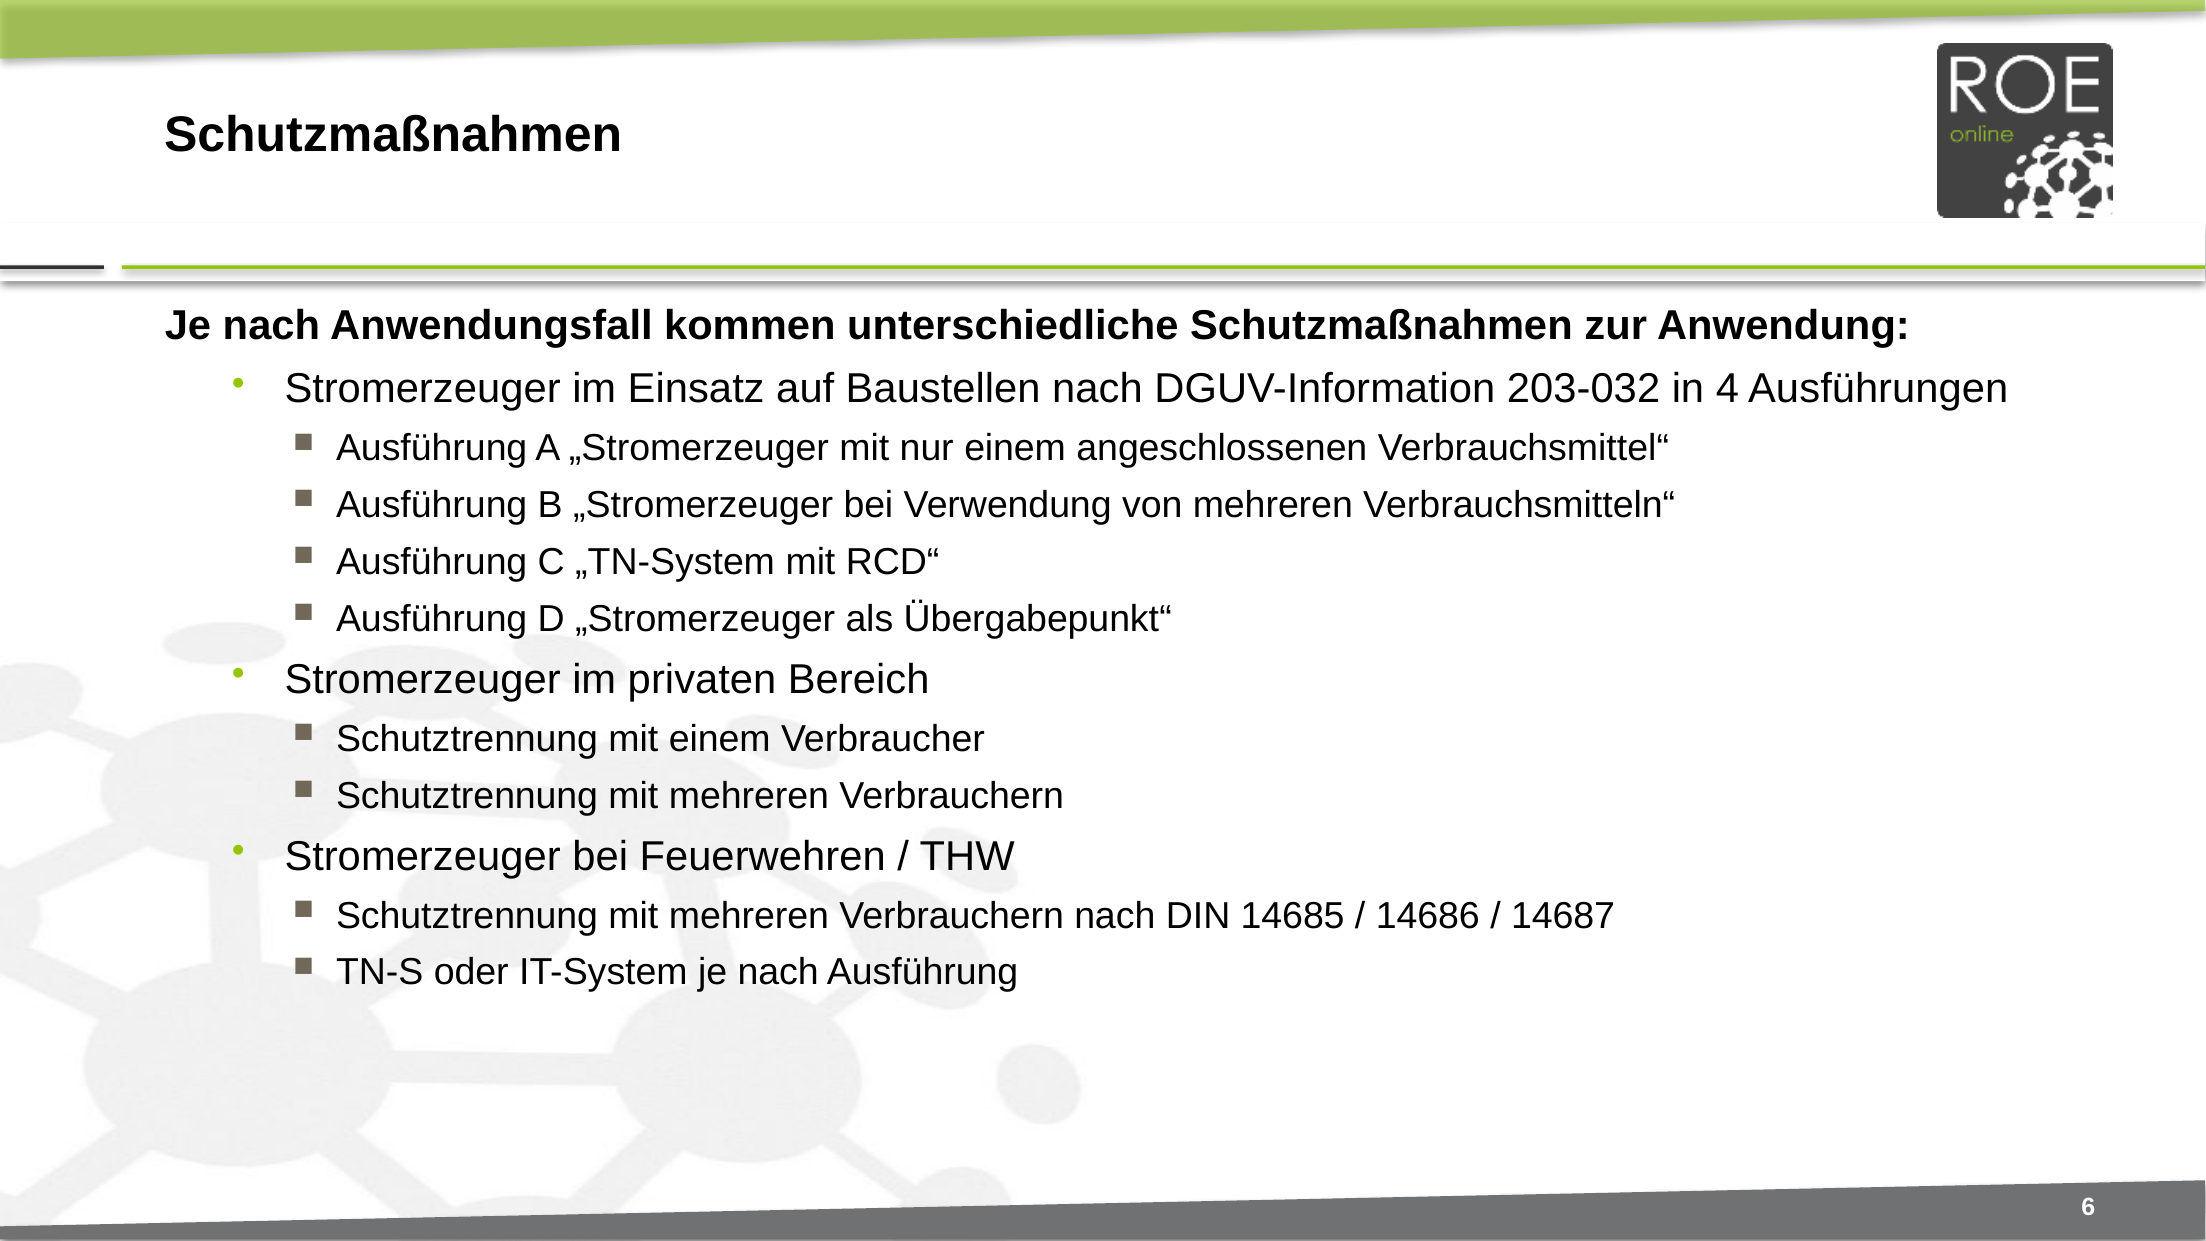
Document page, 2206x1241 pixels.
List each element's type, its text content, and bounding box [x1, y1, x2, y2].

title Schutzmaßnahmen [146, 41, 1878, 221]
picture [1937, 43, 2113, 218]
list Je nach Anwendungsfall kommen unterschiedliche Schutzmaßnahmen zur Anwendung: Stromerzeuger im Einsatz auf Baustellen nach DGUV-Information 203-032 in 4 Ausführungen Ausführung A „Stromerzeuger mit nur einem angeschlossenen Verbrauchsmittel“ Ausführung B „Stromerzeuger bei Verwendung von mehreren Verbrauchsmitteln“ Ausführung C „TN-System mit RCD“ Ausführung D „Stromerzeuger als Übergabepunkt“ Stromerzeuger im privaten Bereich Schutztrennung mit einem Verbraucher Schutztrennung mit mehreren Verbrauchern Stromerzeuger bei Feuerwehren / THW Schutztrennung mit mehreren Verbrauchern nach DIN 14685 / 14686 / 14687 TN-S oder IT-System je nach Ausführung [147, 289, 2111, 1103]
slide_number 6 [2023, 1183, 2153, 1228]
